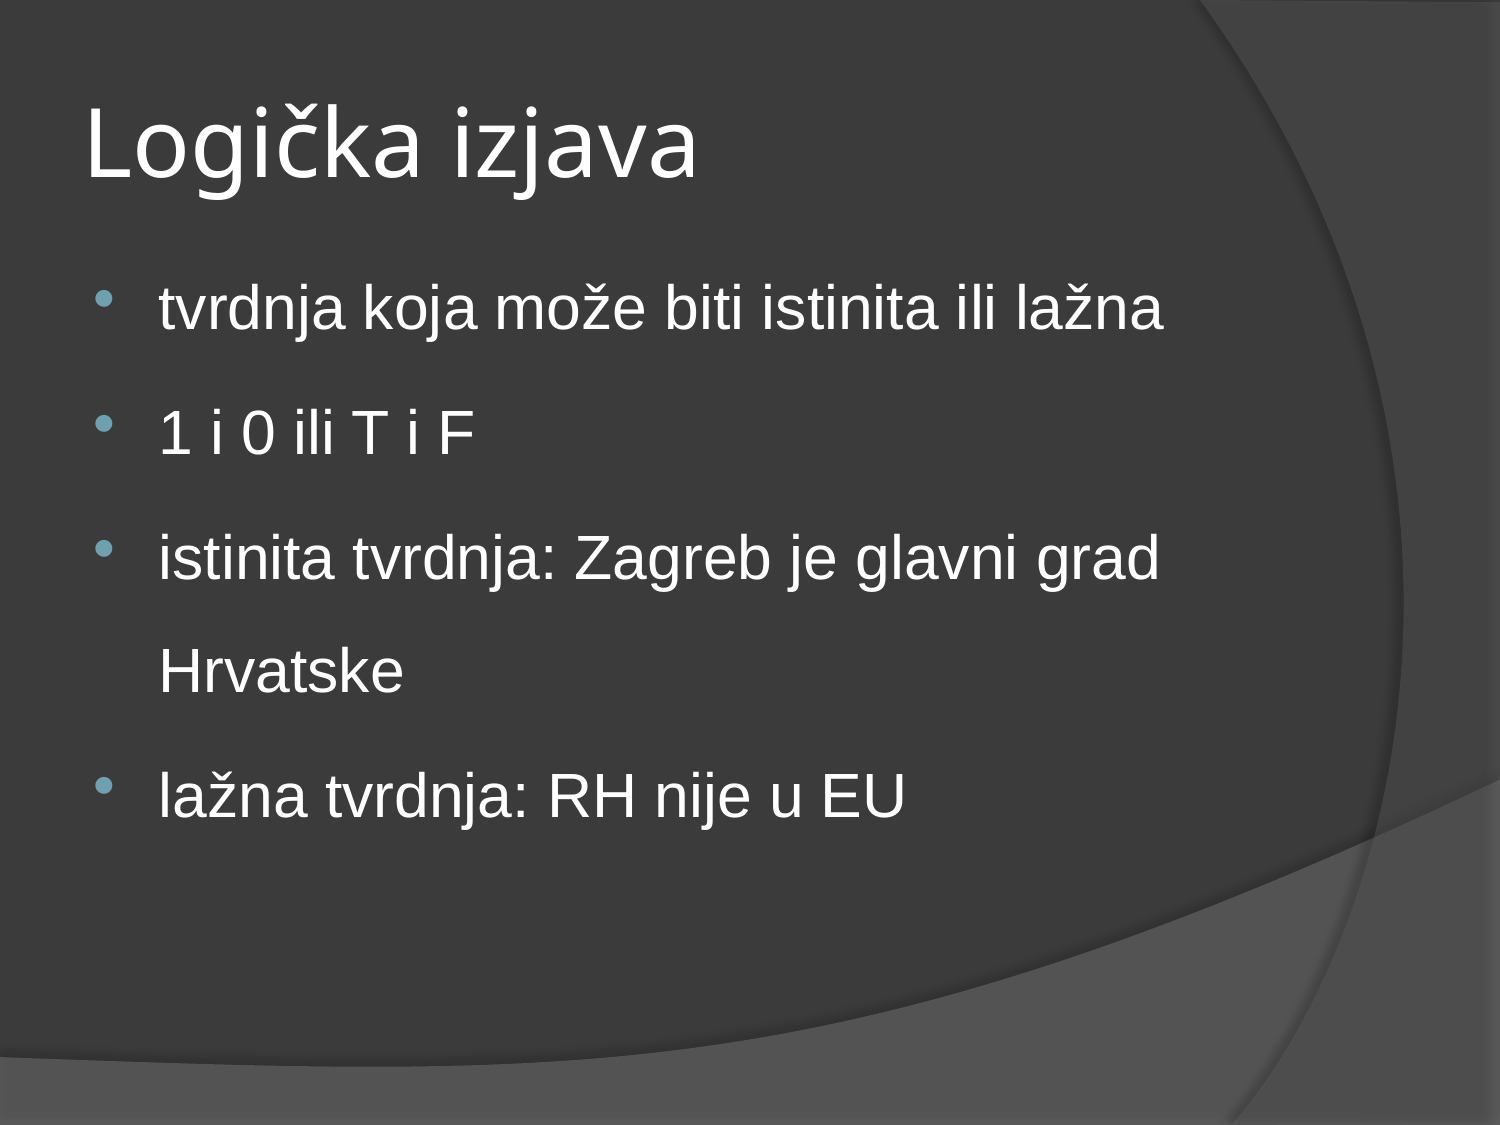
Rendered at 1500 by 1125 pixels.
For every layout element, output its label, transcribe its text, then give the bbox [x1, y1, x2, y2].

title Logička izjava [75, 45, 1300, 222]
list tvrdnja koja može biti istinita ili lažna 1 i 0 ili T i F istinita tvrdnja: Zagreb je glavni grad Hrvatske lažna tvrdnja: RH nije u EU [75, 222, 1430, 1055]
